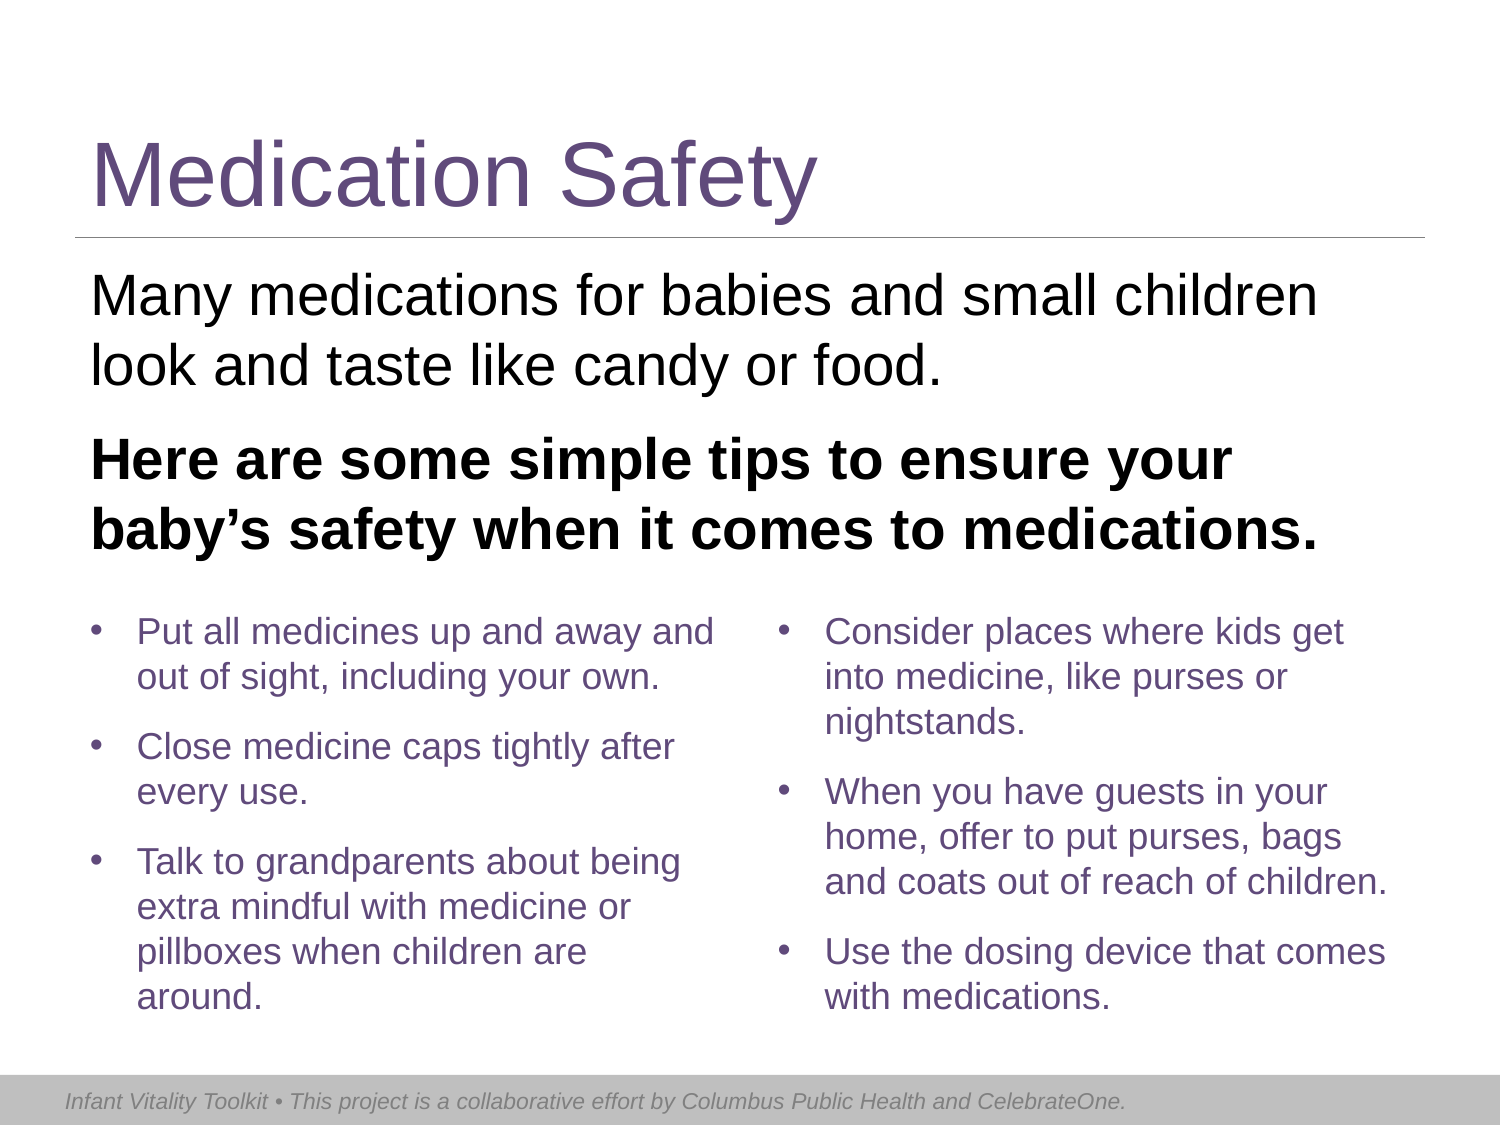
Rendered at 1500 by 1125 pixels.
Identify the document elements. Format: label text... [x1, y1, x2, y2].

list Many medications for babies and small children look and taste like candy or food. Here are some simple tips to ensure your baby’s safety when it comes to medications. [75, 249, 1425, 1005]
title Medication Safety [75, 45, 1425, 233]
text_box Put all medicines up and away and out of sight, including your own. Close medicine caps tightly after every use. Talk to grandparents about being extra mindful with medicine or pillboxes when children are around. [73, 598, 740, 1052]
text_box Consider places where kids get into medicine, like purses or nightstands. When you have guests in your home, offer to put purses, bags and coats out of reach of children. Use the dosing device that comes with medications. [761, 598, 1428, 1052]
